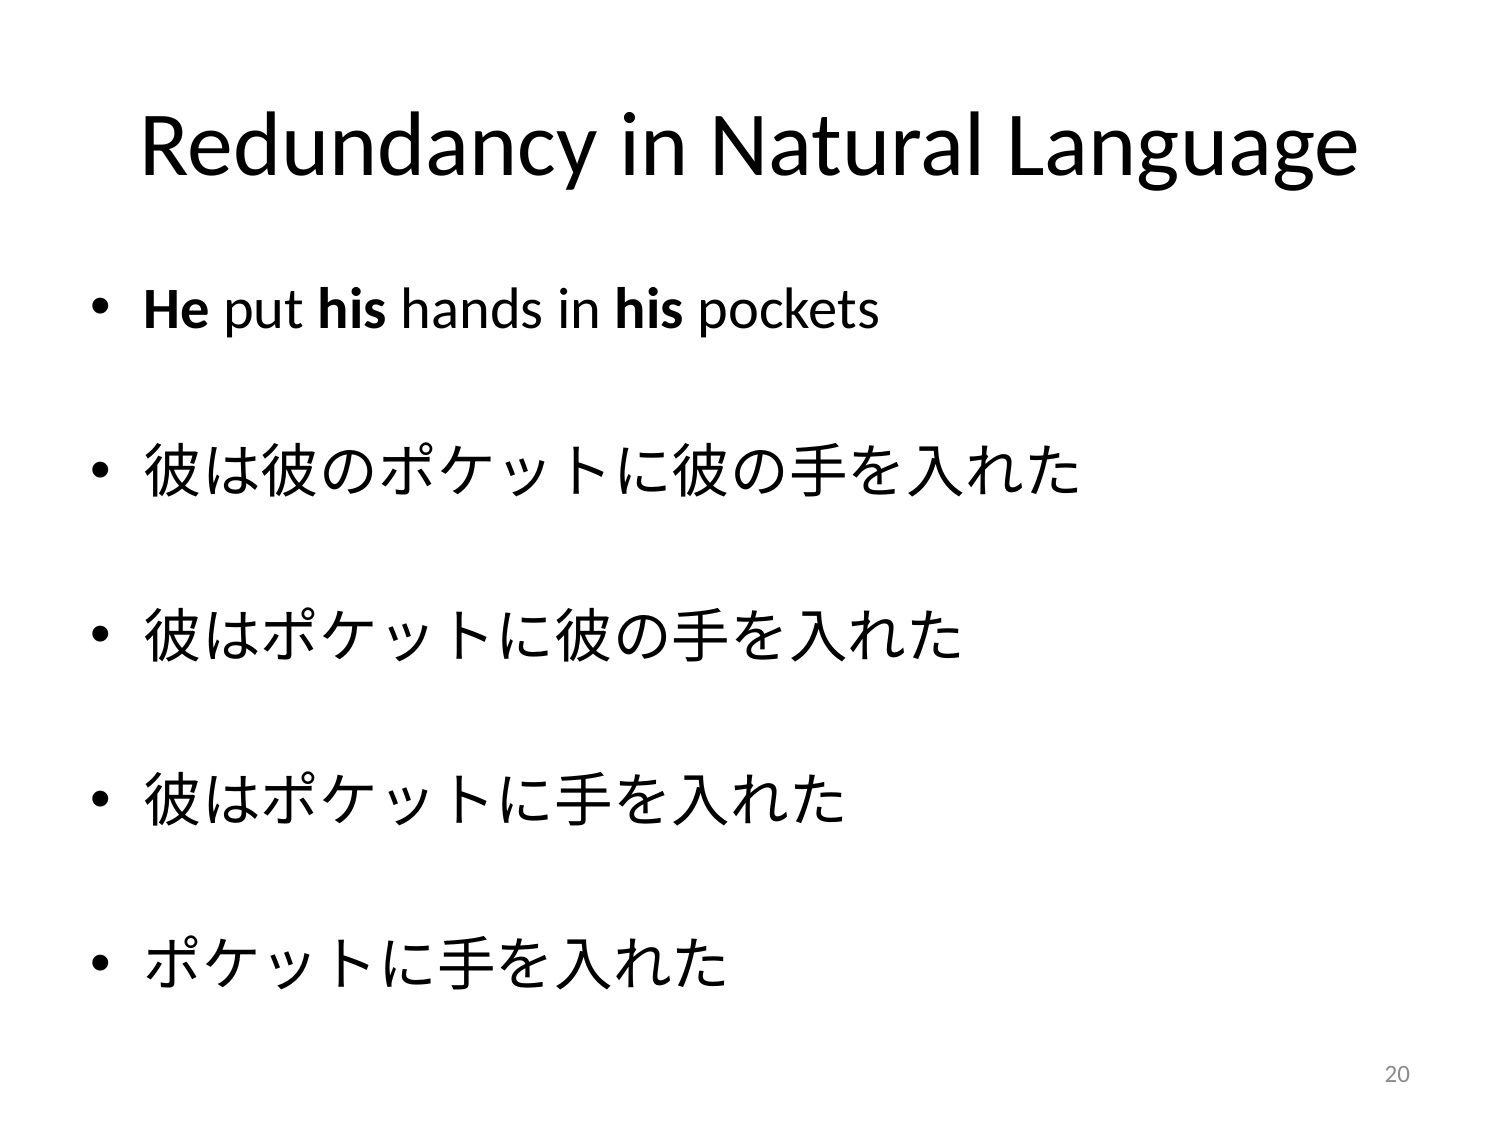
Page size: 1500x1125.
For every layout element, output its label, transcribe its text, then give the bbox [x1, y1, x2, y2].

slide_number 20 [1074, 1042, 1425, 1103]
title Redundancy in Natural Language [75, 45, 1425, 233]
list He put his hands in his pockets 彼は彼のポケットに彼の手を入れた 彼はポケットに彼の手を入れた 彼はポケットに手を入れた ポケットに手を入れた [75, 262, 1425, 1005]
